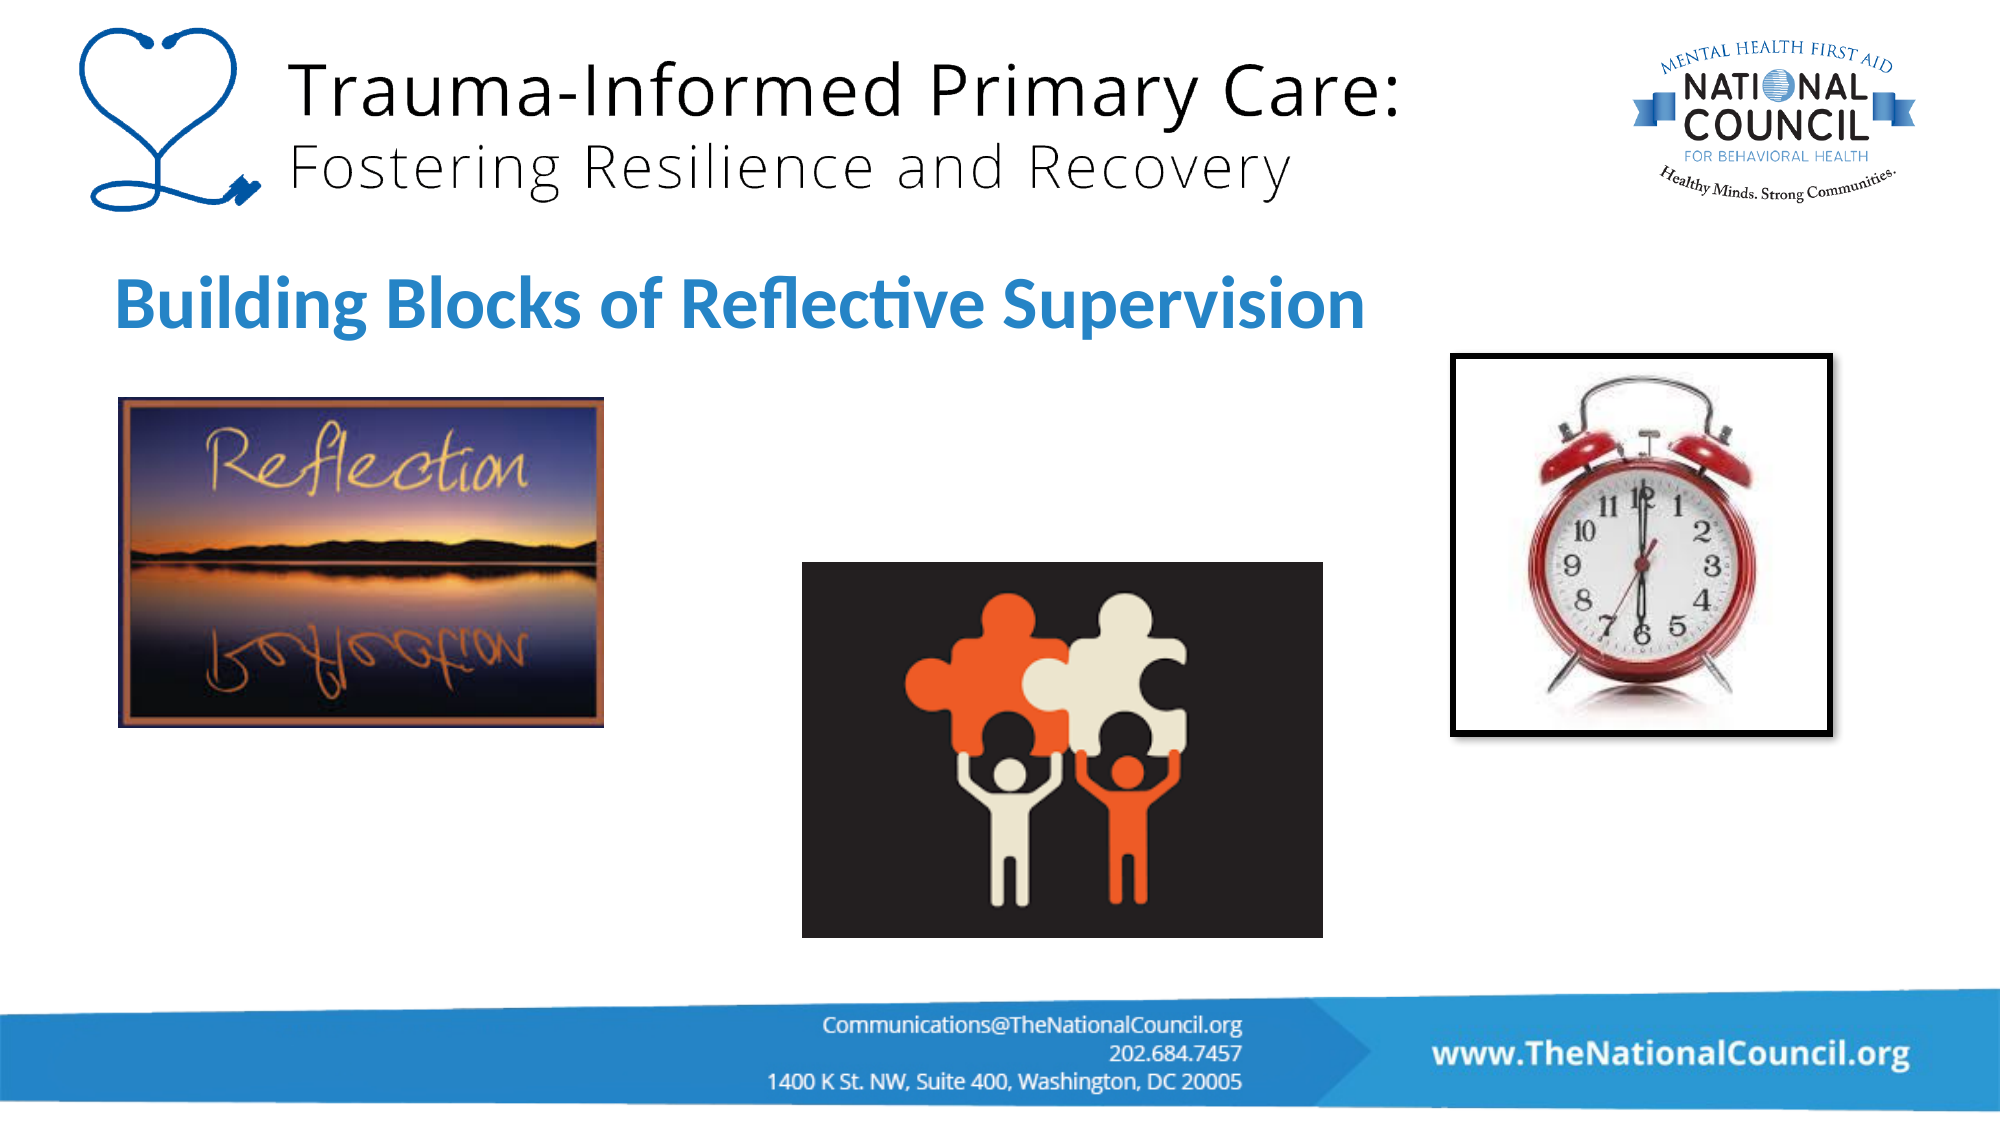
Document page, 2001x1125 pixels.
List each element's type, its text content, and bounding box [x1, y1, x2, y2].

picture [1456, 358, 1827, 731]
picture [0, 975, 2000, 1125]
picture [0, 21, 1985, 221]
picture [802, 562, 1323, 938]
title Building Blocks of Reflective Supervision [99, 237, 1900, 360]
picture [118, 397, 604, 728]
